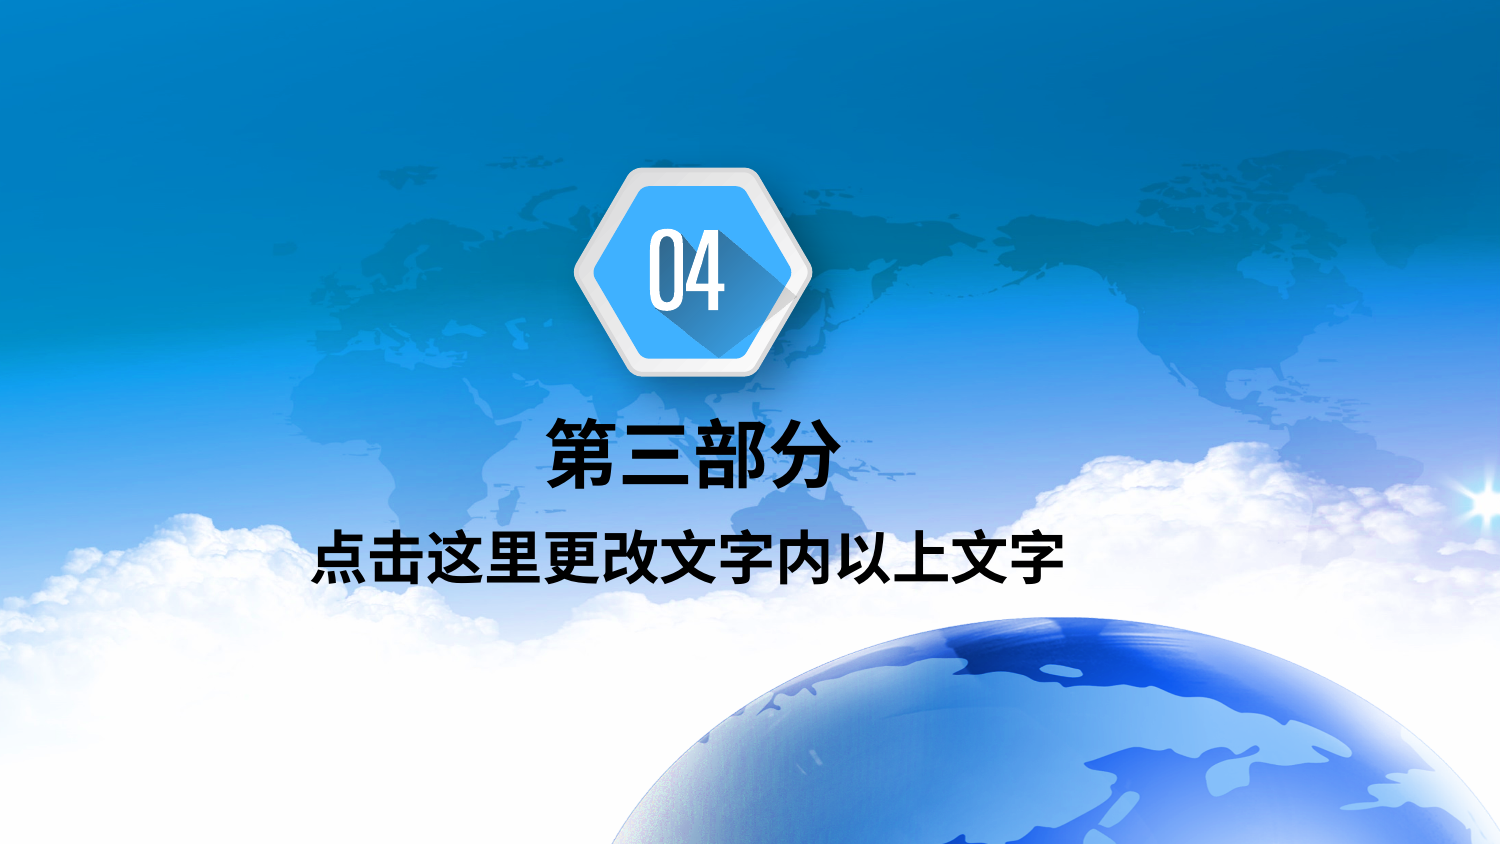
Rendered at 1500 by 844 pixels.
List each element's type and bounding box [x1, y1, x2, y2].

text_box [575, 169, 811, 375]
text_box [0, 0, 1500, 844]
